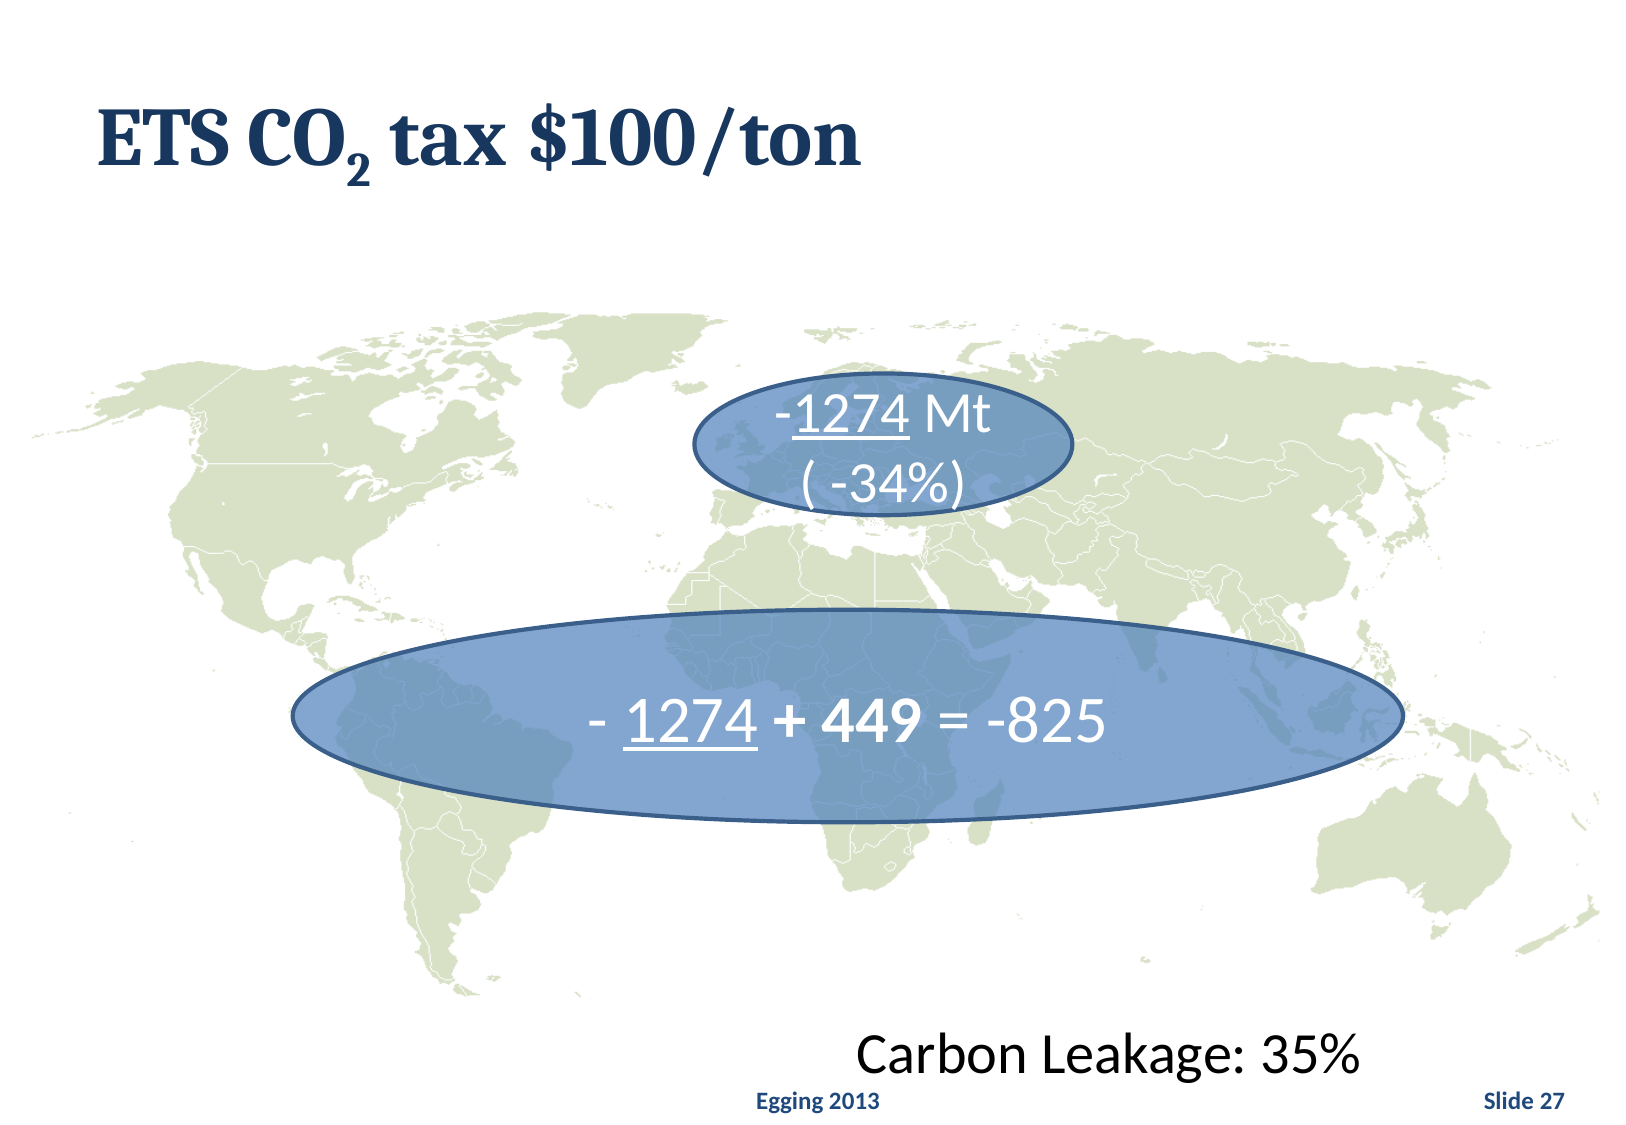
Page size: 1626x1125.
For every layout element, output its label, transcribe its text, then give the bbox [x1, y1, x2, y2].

slide_number Slide 27 [1412, 1069, 1581, 1125]
title ETS CO2 tax $100/ton [81, 45, 1544, 233]
text_box Carbon Leakage: 35% [842, 1010, 1545, 1093]
picture [27, 290, 1600, 999]
footer Egging 2013 [414, 1069, 1222, 1125]
